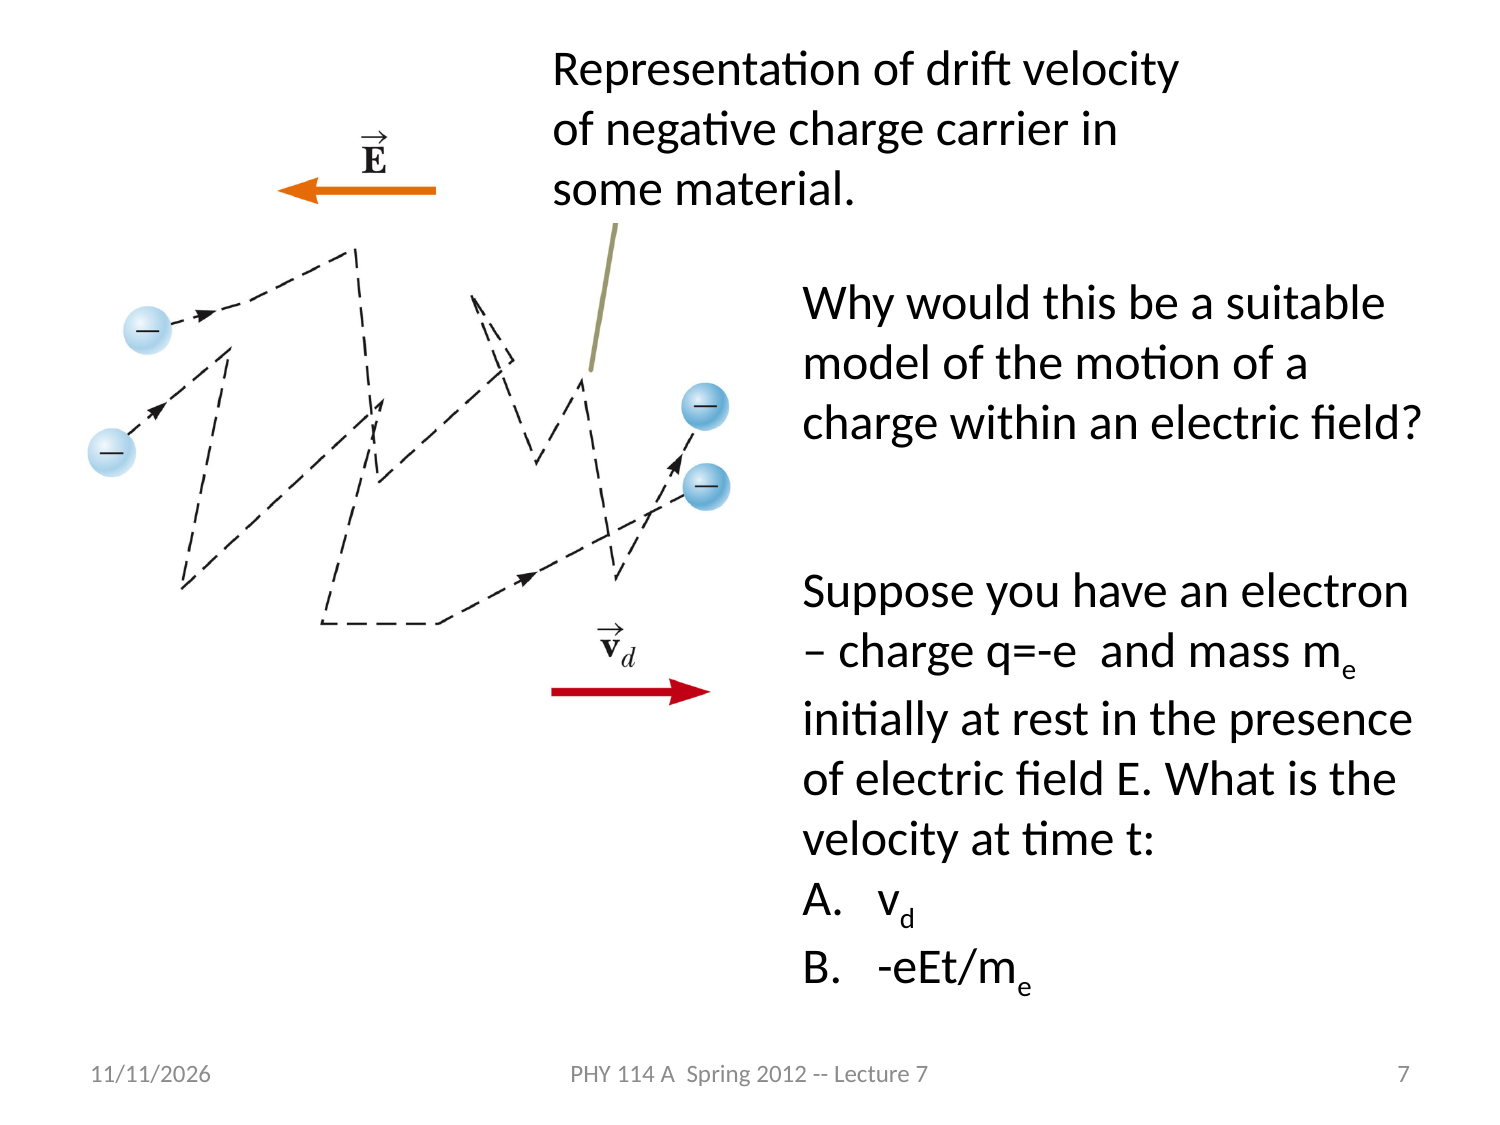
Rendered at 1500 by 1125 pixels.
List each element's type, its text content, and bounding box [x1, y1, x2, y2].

picture [87, 128, 734, 720]
text_box Why would this be a suitable model of the motion of a charge within an electric field? [787, 262, 1450, 458]
text_box Suppose you have an electron – charge q=-e and mass me initially at rest in the presence of electric field E. What is the velocity at time t: vd -eEt/me [787, 549, 1450, 1010]
footer PHY 114 A Spring 2012 -- Lecture 7 [512, 1042, 988, 1103]
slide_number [75, 1042, 425, 1103]
text_box Representation of drift velocity of negative charge carrier in some material. [537, 28, 1200, 223]
slide_number 7 [1074, 1042, 1425, 1103]
